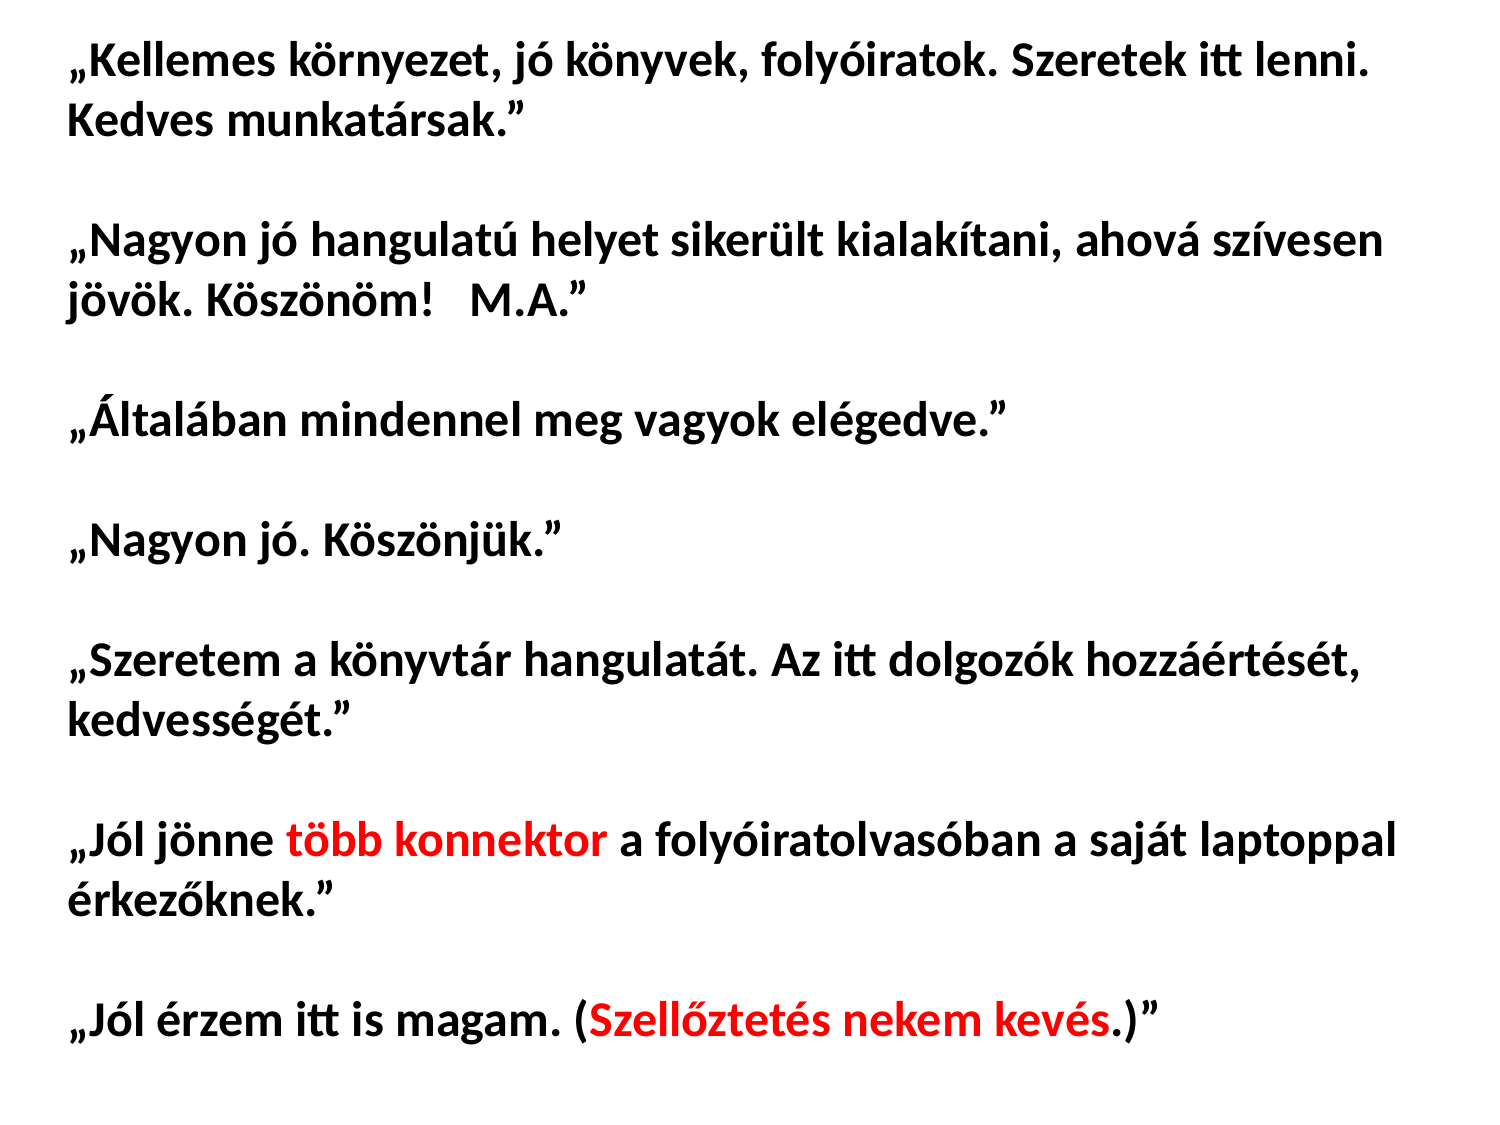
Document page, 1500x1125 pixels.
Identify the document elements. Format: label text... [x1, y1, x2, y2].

text_box „Kellemes környezet, jó könyvek, folyóiratok. Szeretek itt lenni. Kedves munkatársak.” „Nagyon jó hangulatú helyet sikerült kialakítani, ahová szívesen jövök. Köszönöm! M.A.” „Általában mindennel meg vagyok elégedve.” „Nagyon jó. Köszönjük.” „Szeretem a könyvtár hangulatát. Az itt dolgozók hozzáértését, kedvességét.” „Jól jönne több konnektor a folyóiratolvasóban a saját laptoppal érkezőknek.” „Jól érzem itt is magam. (Szellőztetés nekem kevés.)” [53, 19, 1483, 1114]
